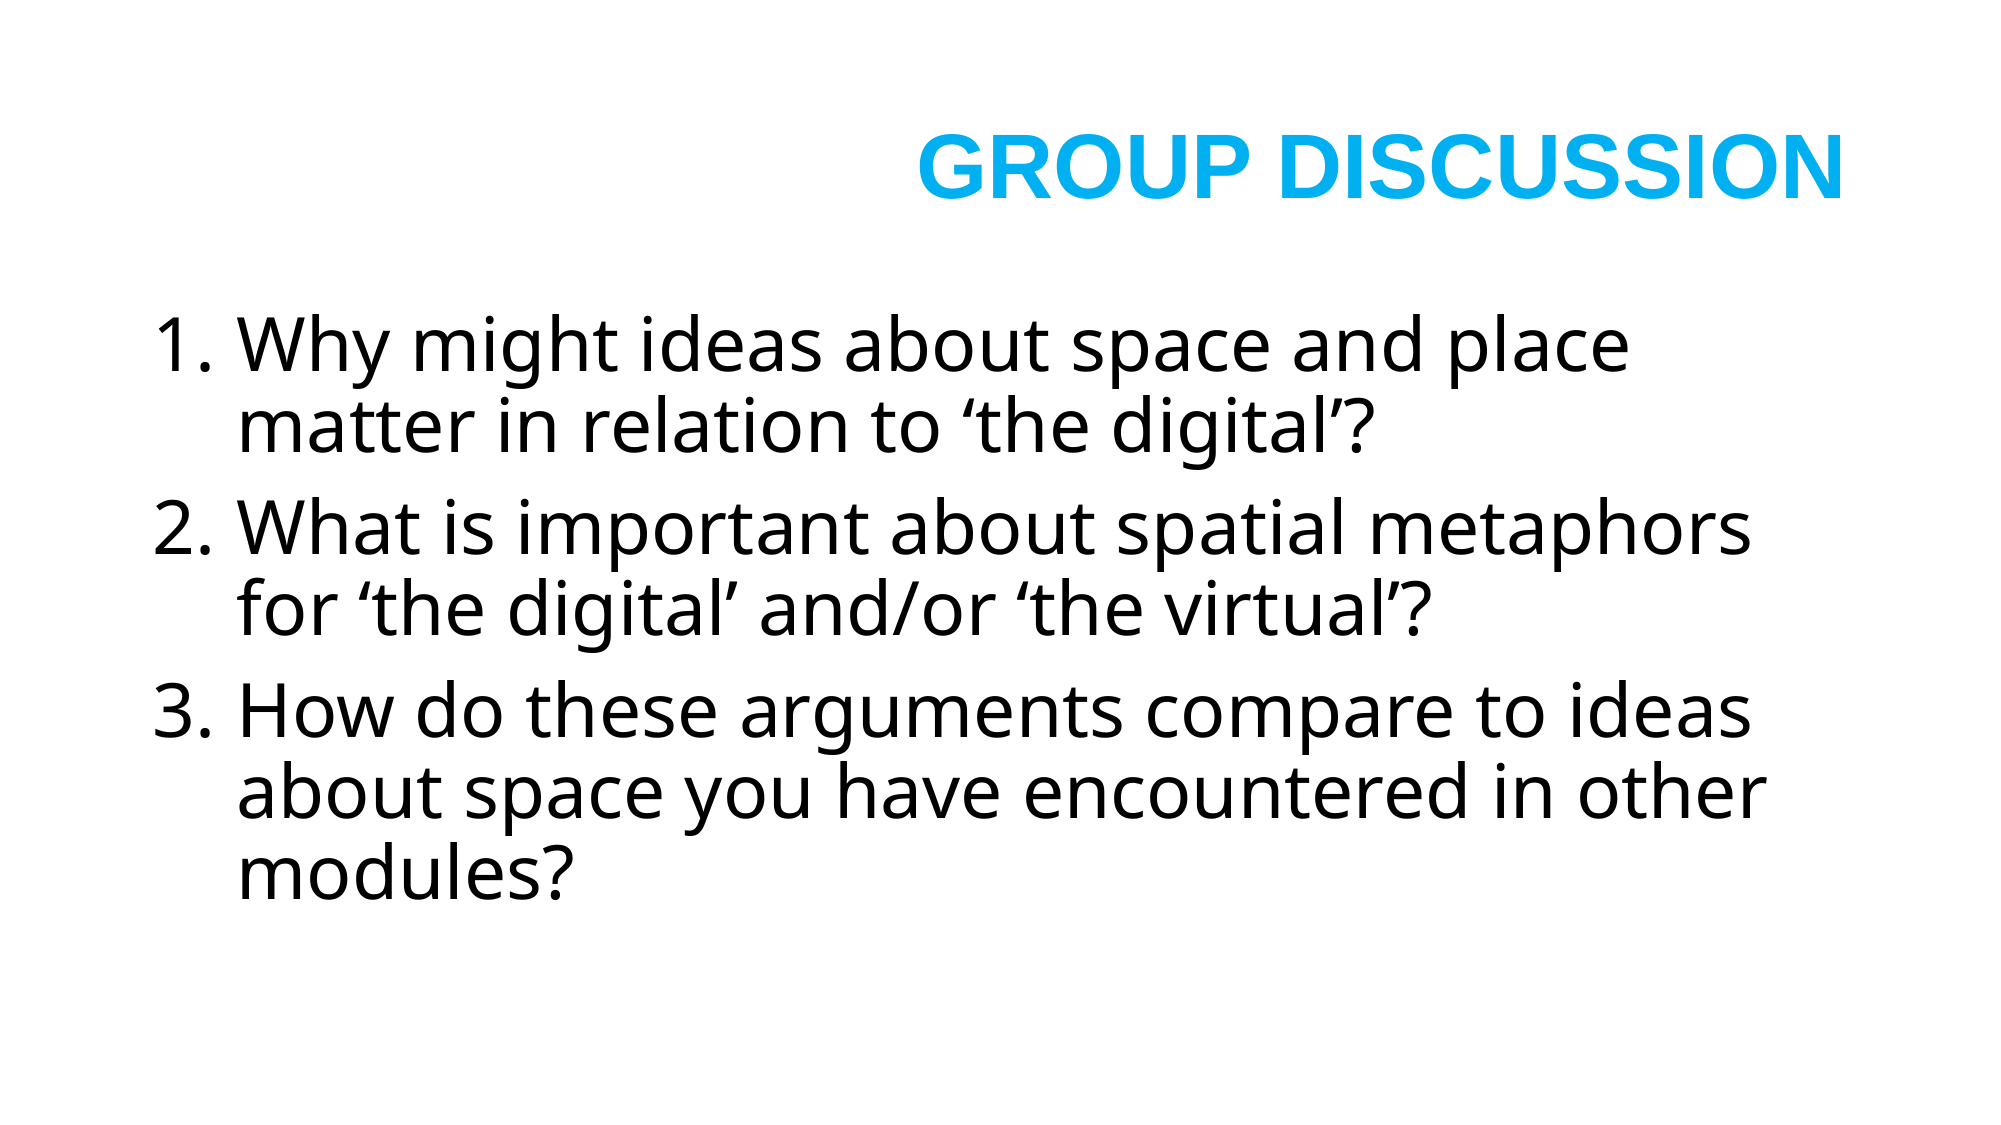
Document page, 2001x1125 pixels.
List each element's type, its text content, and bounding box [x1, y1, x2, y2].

list Why might ideas about space and place matter in relation to ‘the digital’? What is important about spatial metaphors for ‘the digital’ and/or ‘the virtual’? How do these arguments compare to ideas about space you have encountered in other modules? [137, 299, 1863, 1014]
title Group DISCUSSION [137, 59, 1863, 278]
